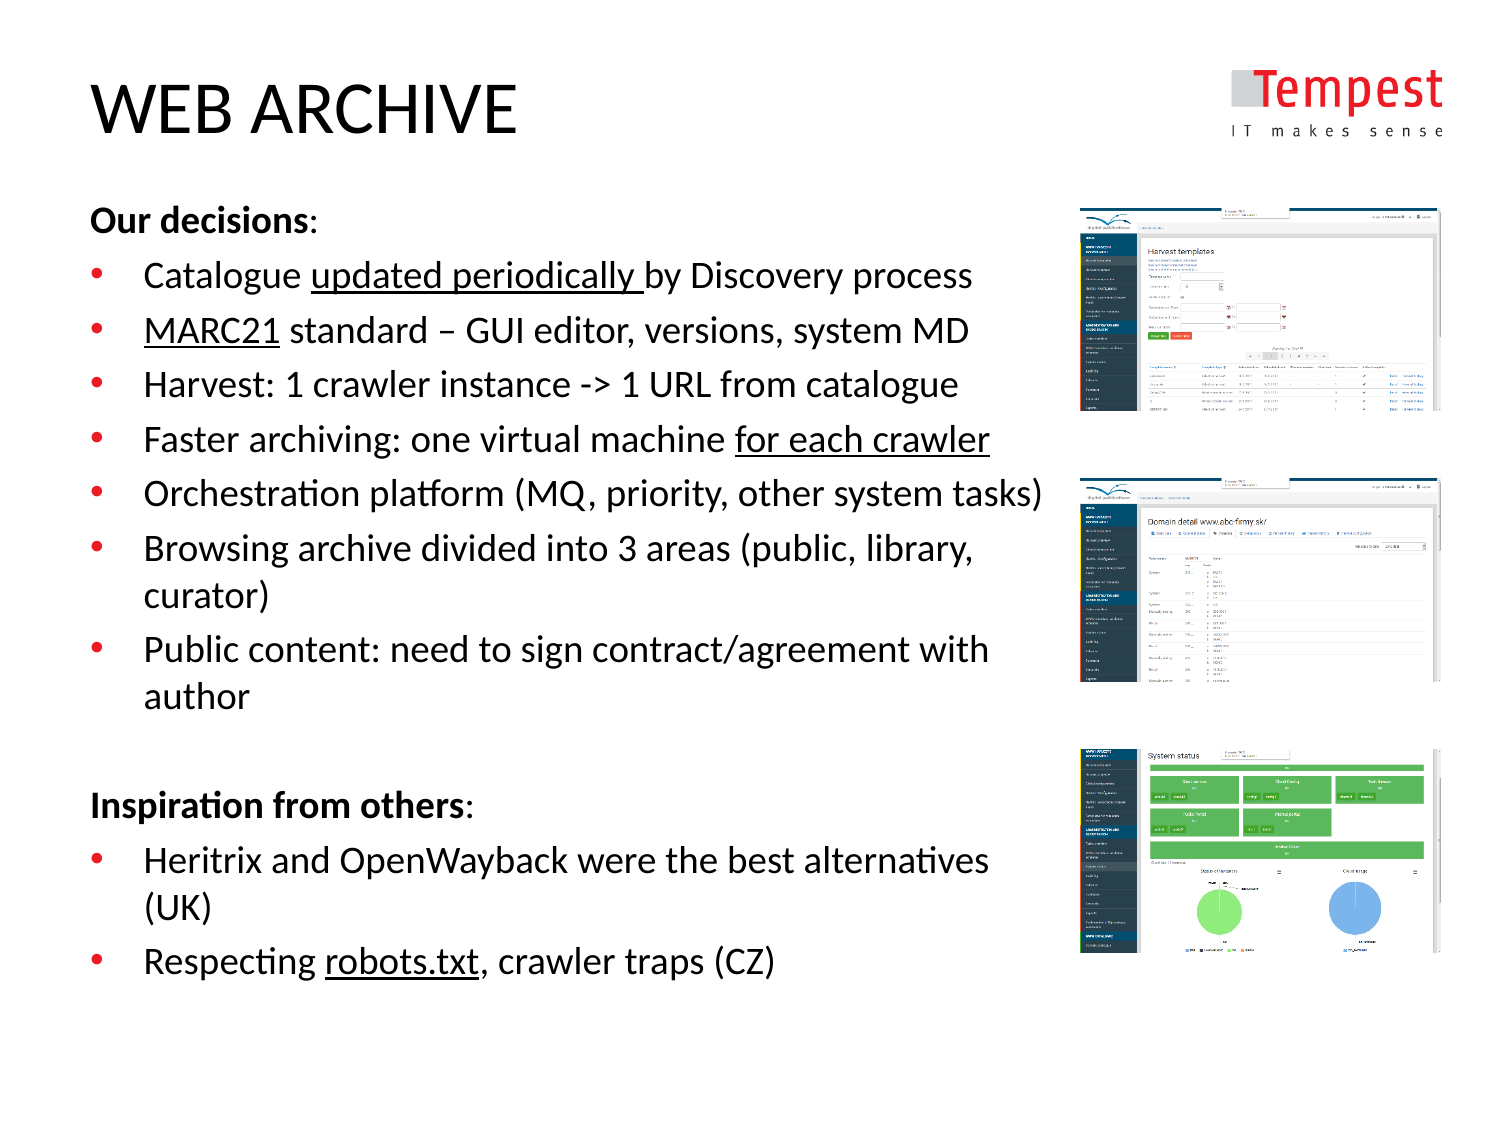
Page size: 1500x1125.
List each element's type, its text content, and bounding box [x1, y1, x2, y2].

picture [1080, 478, 1441, 682]
list Our decisions: Catalogue updated periodically by Discovery process MARC21 standard – GUI editor, versions, system MD Harvest: 1 crawler instance -> 1 URL from catalogue Faster archiving: one virtual machine for each crawler Orchestration platform (MQ, priority, other system tasks) Browsing archive divided into 3 areas (public, library, curator) Public content: need to sign contract/agreement with author Inspiration from others: Heritrix and OpenWayback were the best alternatives (UK) Respecting robots.txt, crawler traps (CZ) [75, 187, 1081, 1005]
picture [1080, 749, 1441, 953]
picture [1218, 57, 1455, 149]
title Web archive [75, 45, 875, 163]
picture [1080, 207, 1441, 411]
